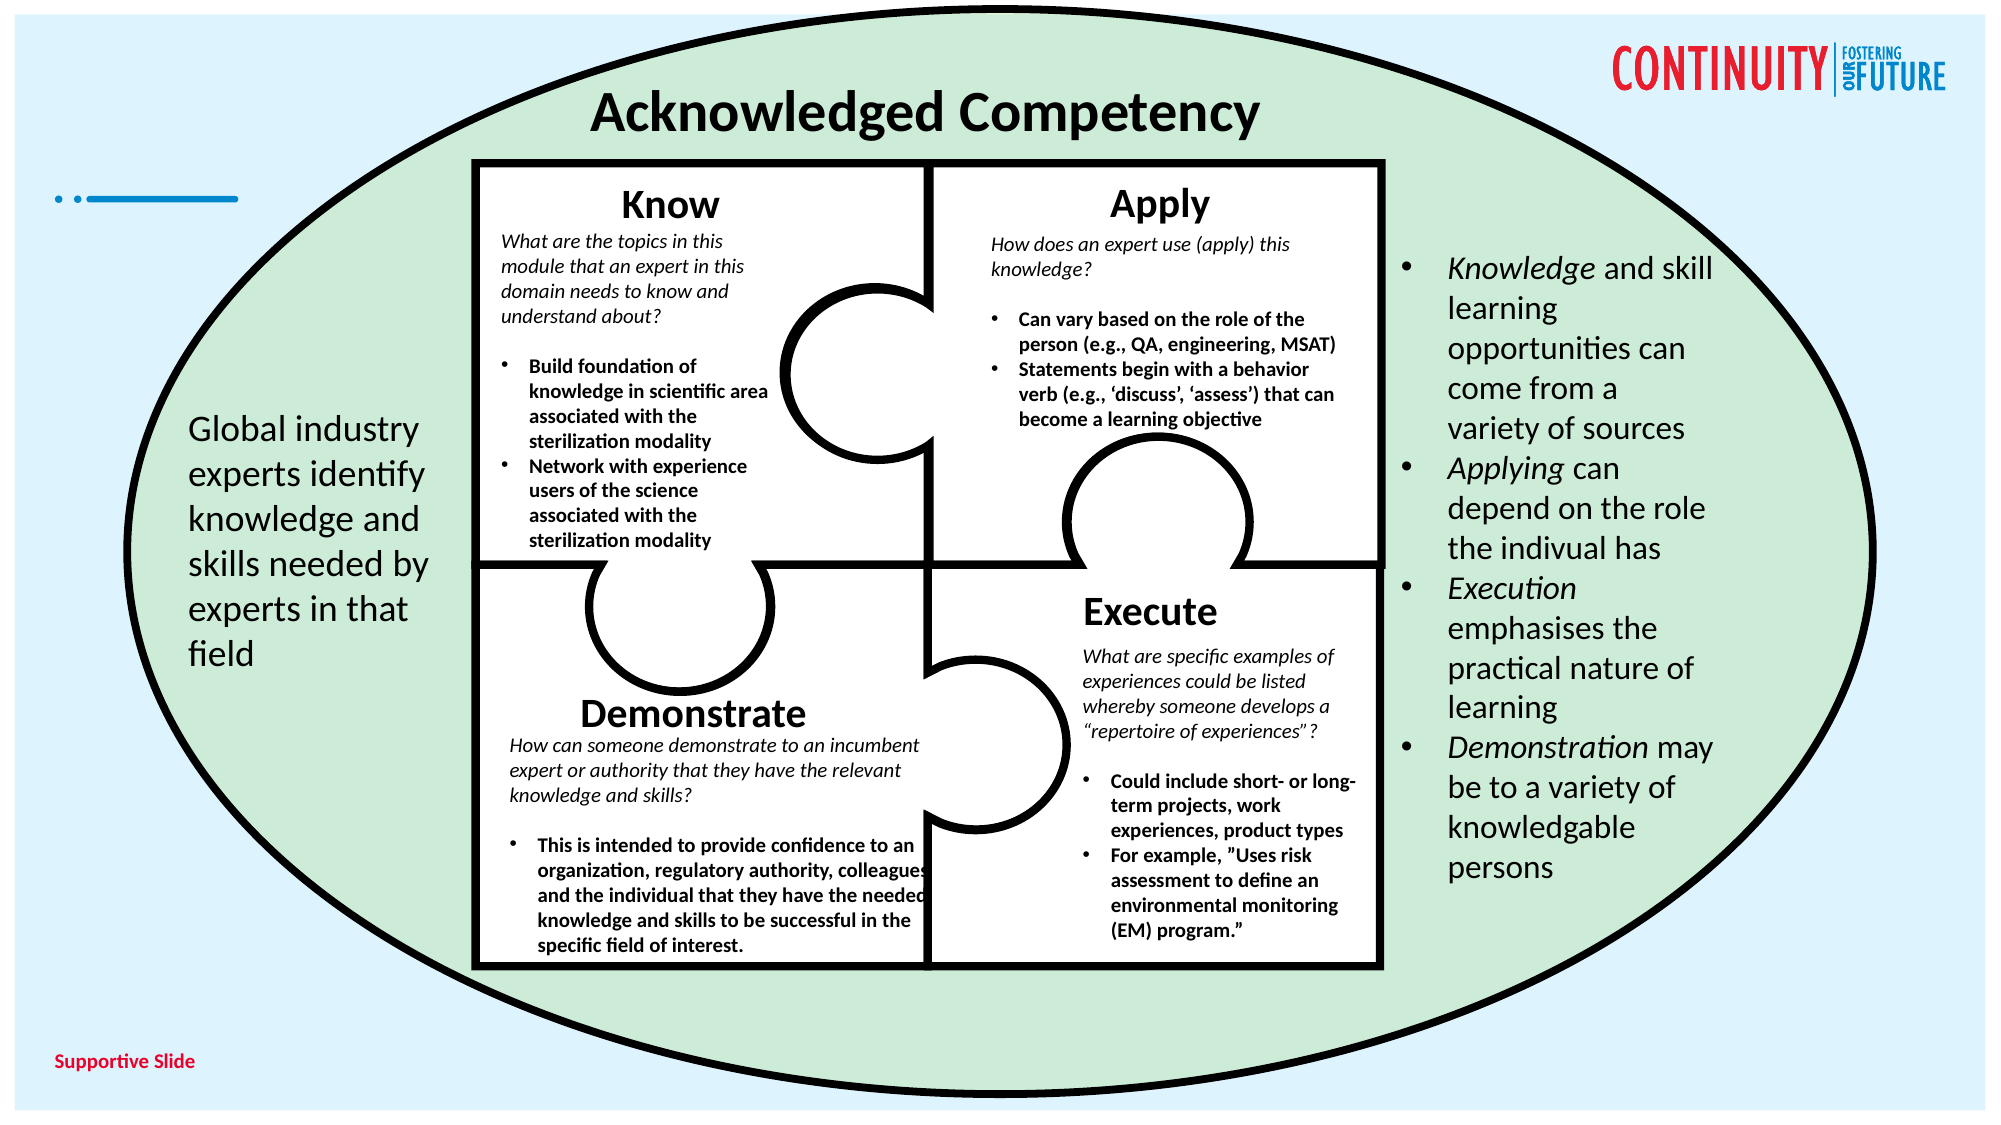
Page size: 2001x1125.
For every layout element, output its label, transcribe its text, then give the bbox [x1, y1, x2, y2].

footer Supportive Slide [39, 1026, 127, 1095]
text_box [127, 9, 1873, 1095]
